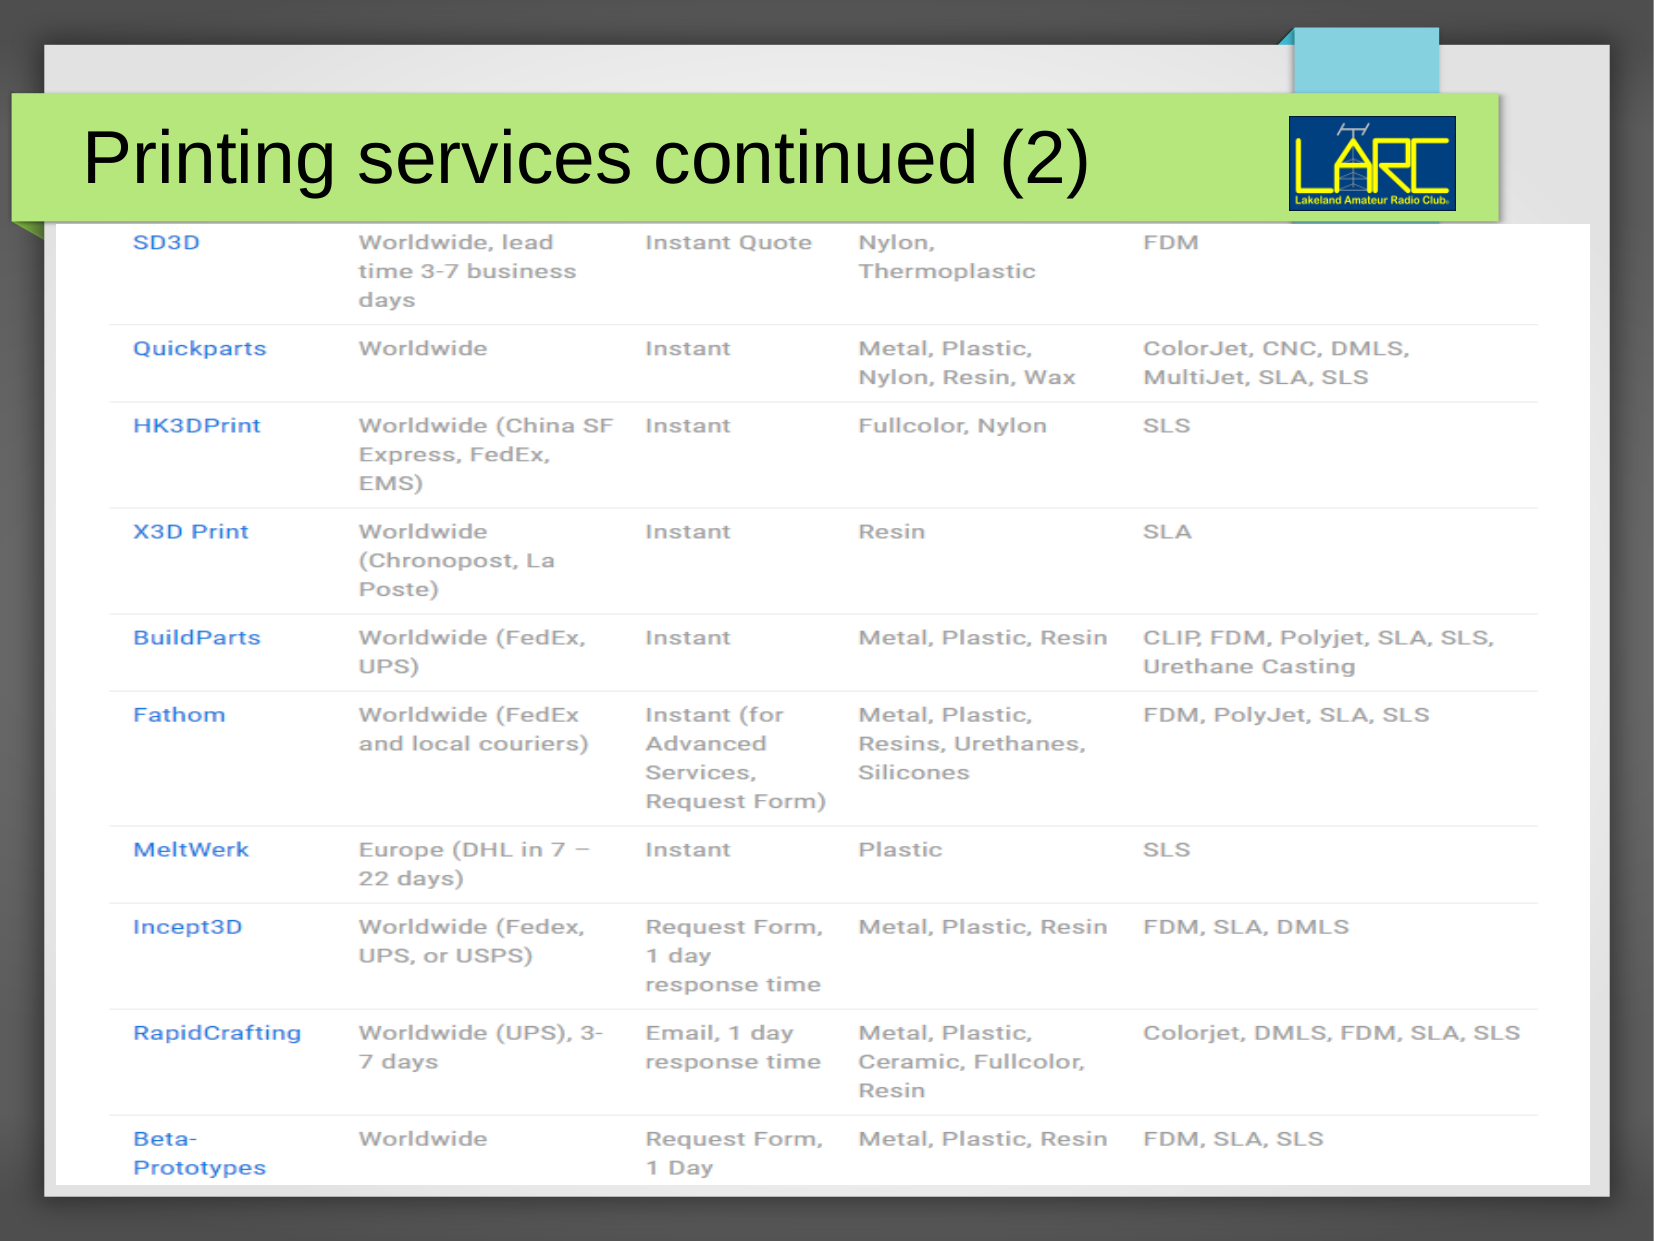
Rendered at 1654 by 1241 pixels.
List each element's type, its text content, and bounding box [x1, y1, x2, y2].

text_box Printing services continued (2) [82, 94, 1264, 213]
picture [0, 0, 1654, 1241]
